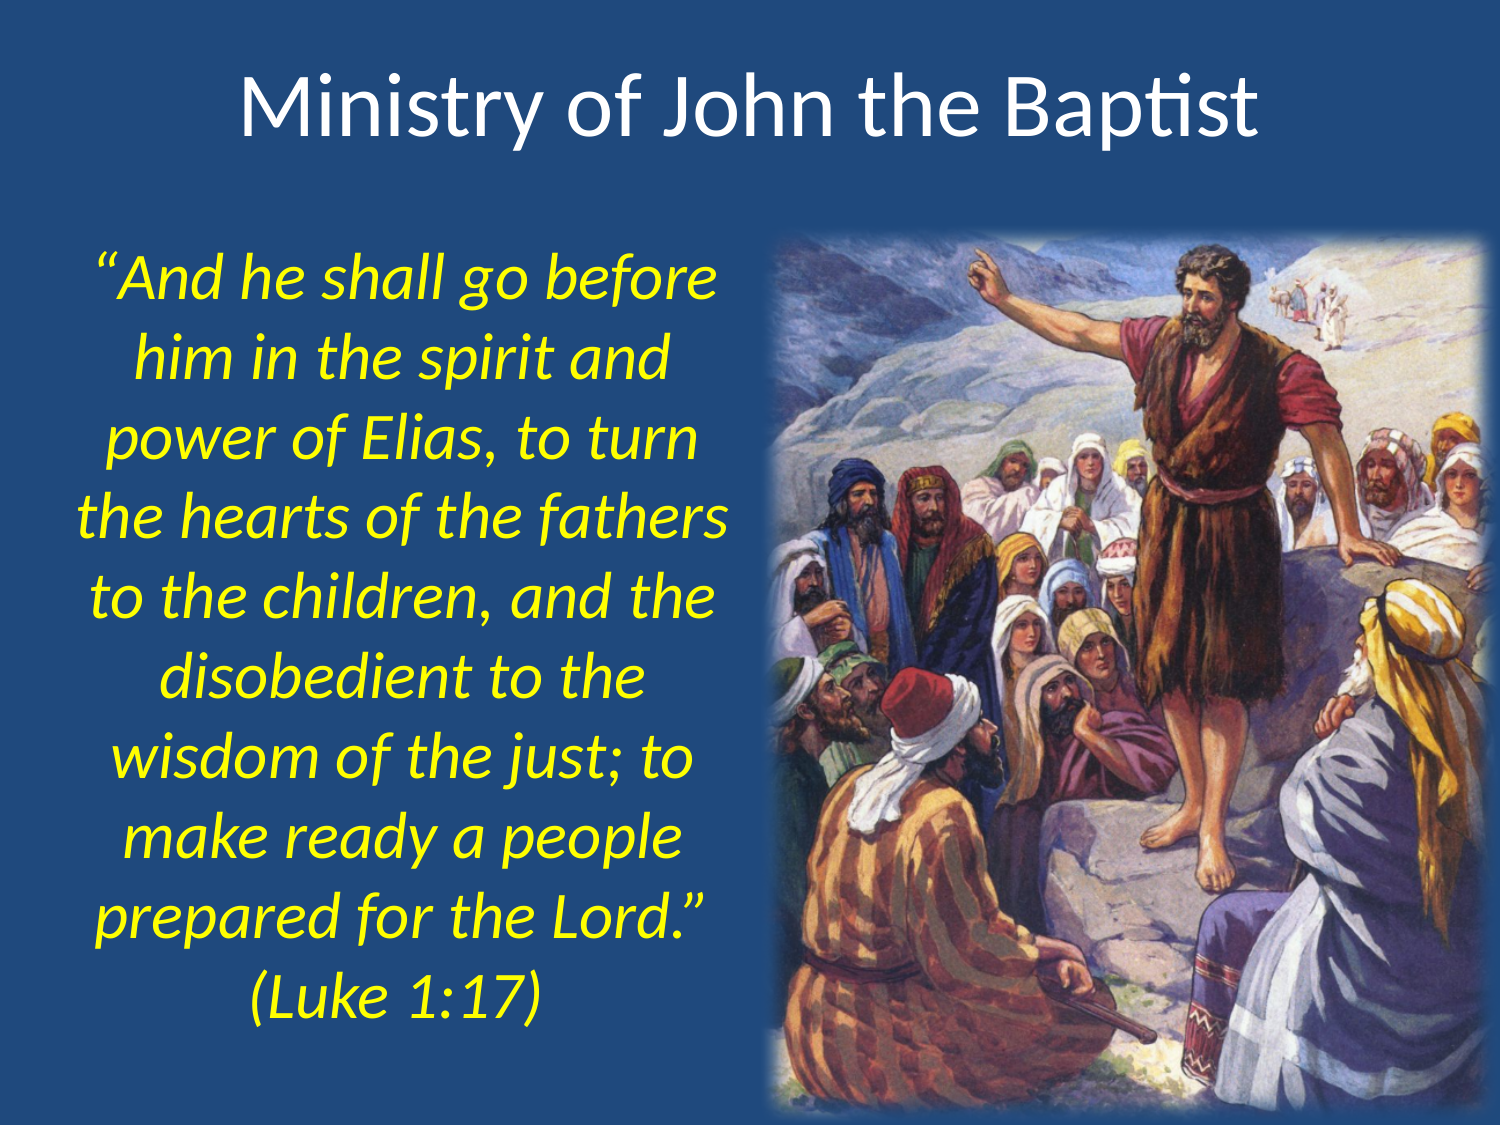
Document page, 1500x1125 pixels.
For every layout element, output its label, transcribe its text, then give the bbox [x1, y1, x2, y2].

list “And he shall go before him in the spirit and power of Elias, to turn the hearts of the fathers to the children, and the disobedient to the wisdom of the just; to make ready a people prepared for the Lord.” (Luke 1:17) [0, 224, 750, 1125]
title Ministry of John the Baptist [75, 0, 1425, 200]
picture [759, 224, 1500, 1125]
